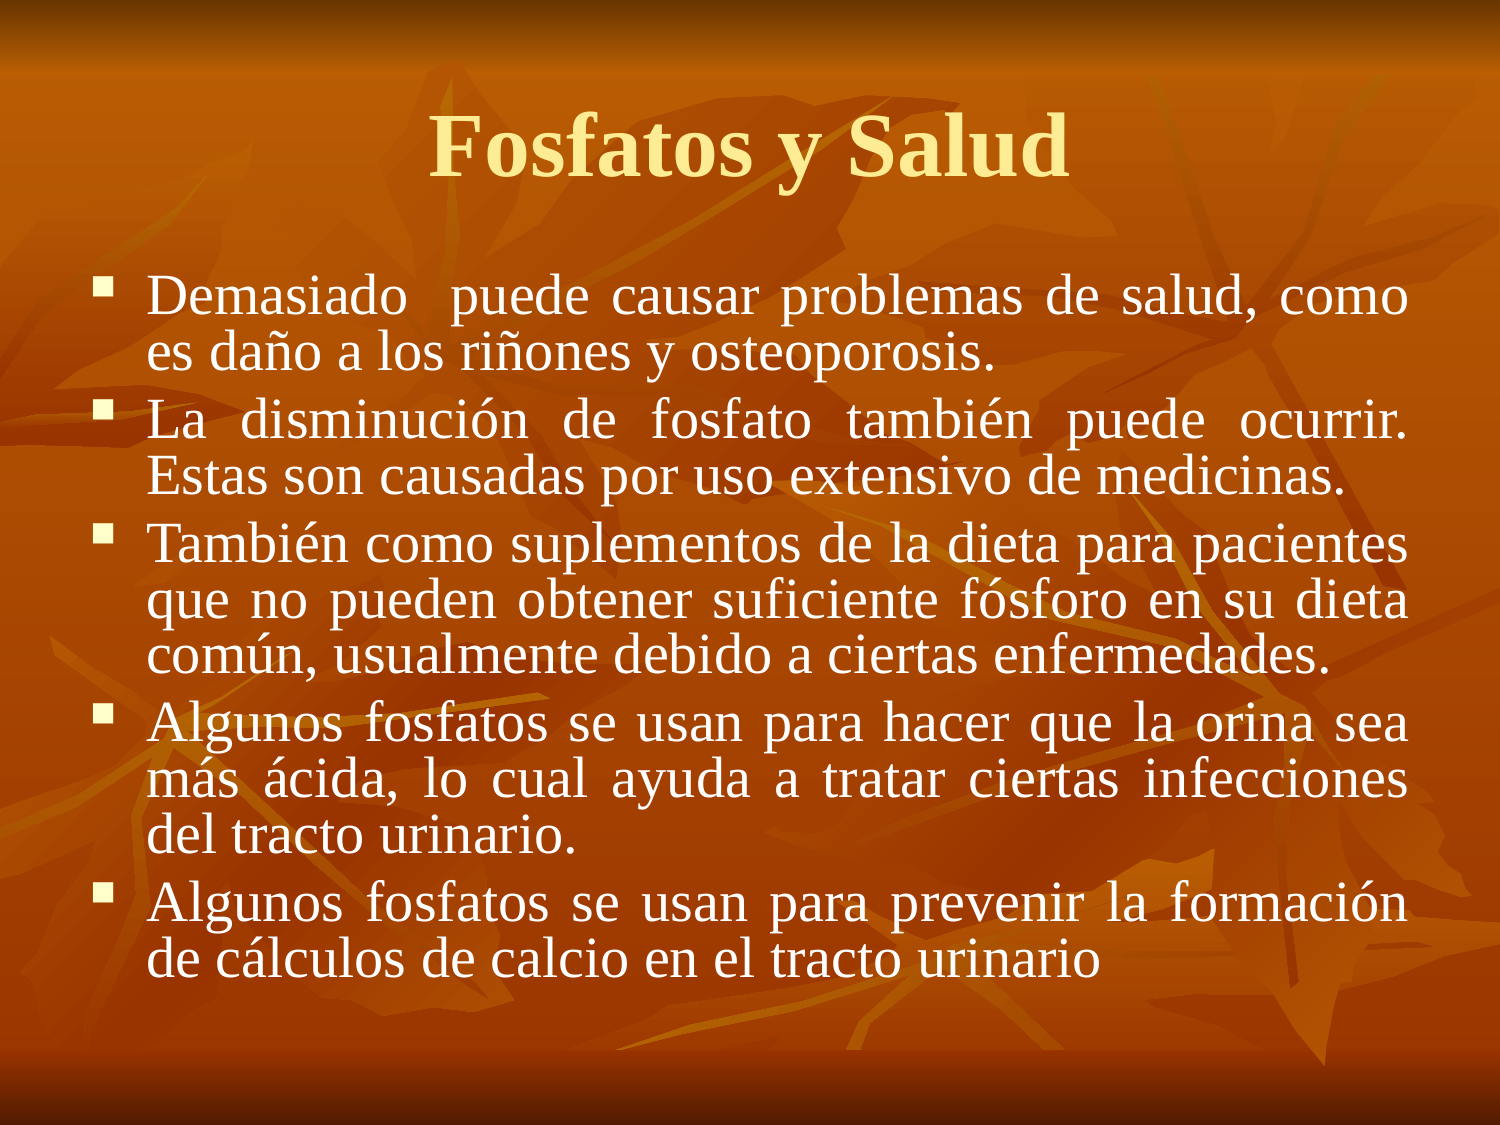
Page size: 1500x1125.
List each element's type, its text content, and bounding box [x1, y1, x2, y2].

list Demasiado puede causar problemas de salud, como es daño a los riñones y osteoporosis. La disminución de fosfato también puede ocurrir. Estas son causadas por uso extensivo de medicinas. También como suplementos de la dieta para pacientes que no pueden obtener suficiente fósforo en su dieta común, usualmente debido a ciertas enfermedades. Algunos fosfatos se usan para hacer que la orina sea más ácida, lo cual ayuda a tratar ciertas infecciones del tracto urinario. Algunos fosfatos se usan para prevenir la formación de cálculos de calcio en el tracto urinario [74, 262, 1426, 1006]
title Fosfatos y Salud [74, 45, 1426, 234]
